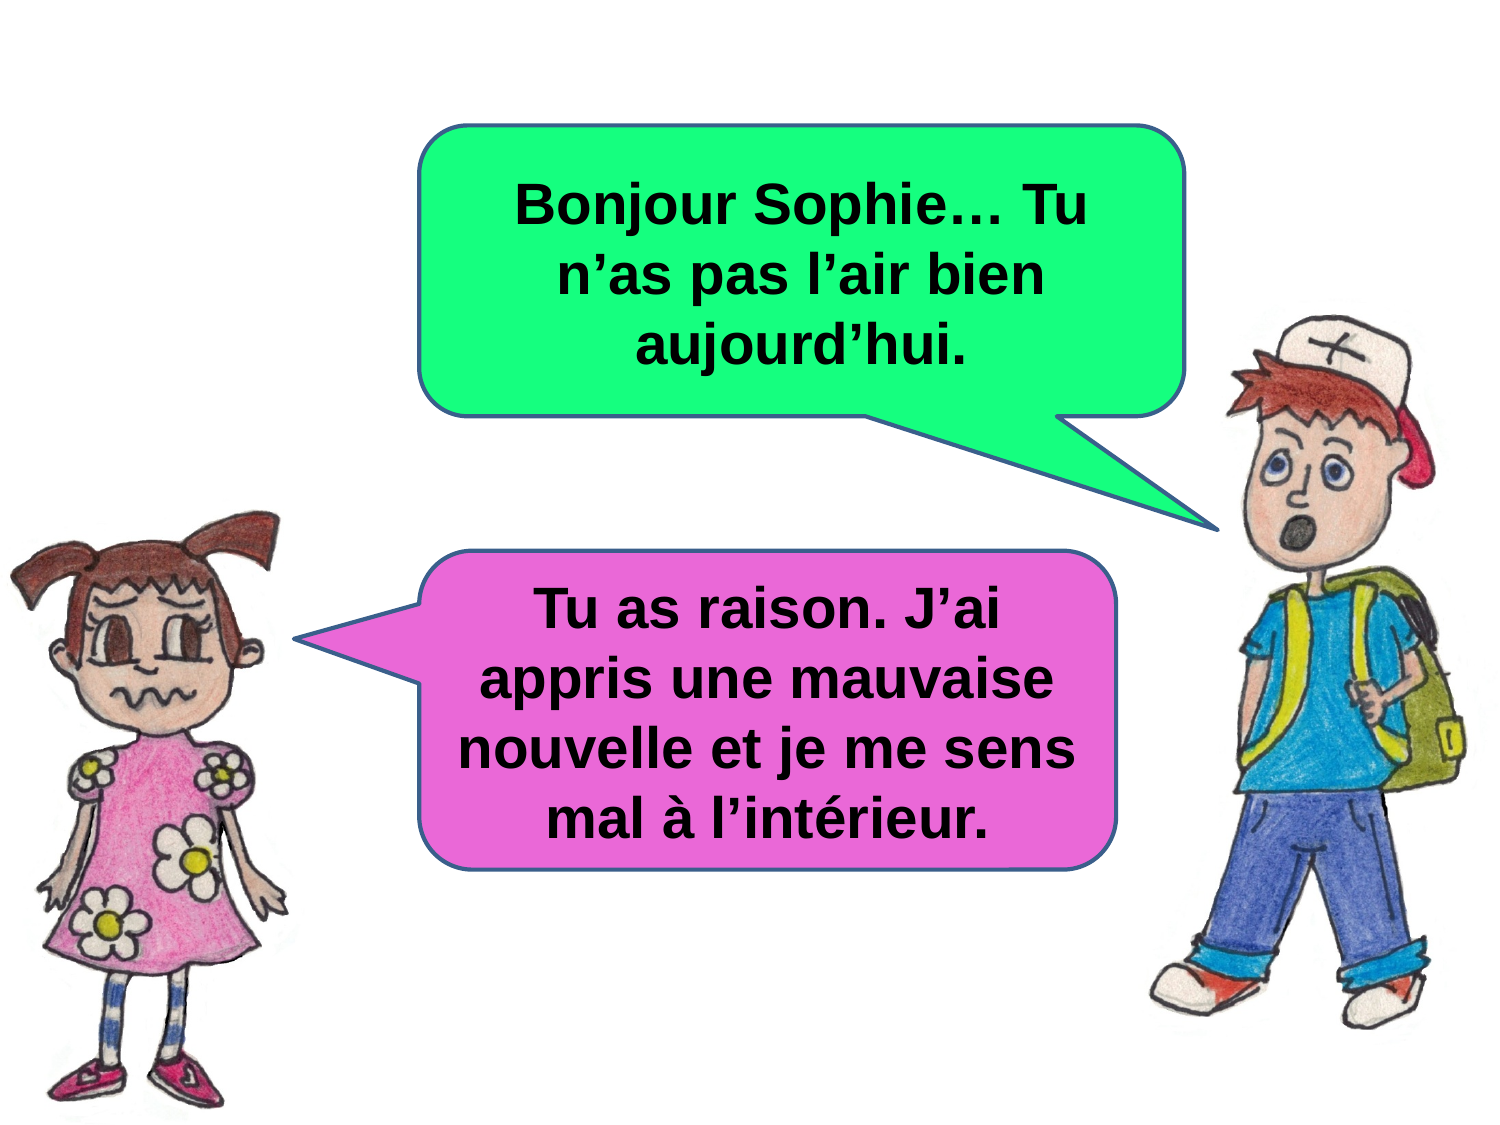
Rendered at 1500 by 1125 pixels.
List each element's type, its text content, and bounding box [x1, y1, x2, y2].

text_box Bonjour Sophie… Tu n’as pas l’air bien aujourd’hui. [417, 123, 1187, 505]
picture [1138, 292, 1500, 1047]
picture [0, 497, 305, 1125]
text_box Tu as raison. J’ai appris une mauvaise nouvelle et je me sens mal à l’intérieur. [308, 548, 1119, 872]
